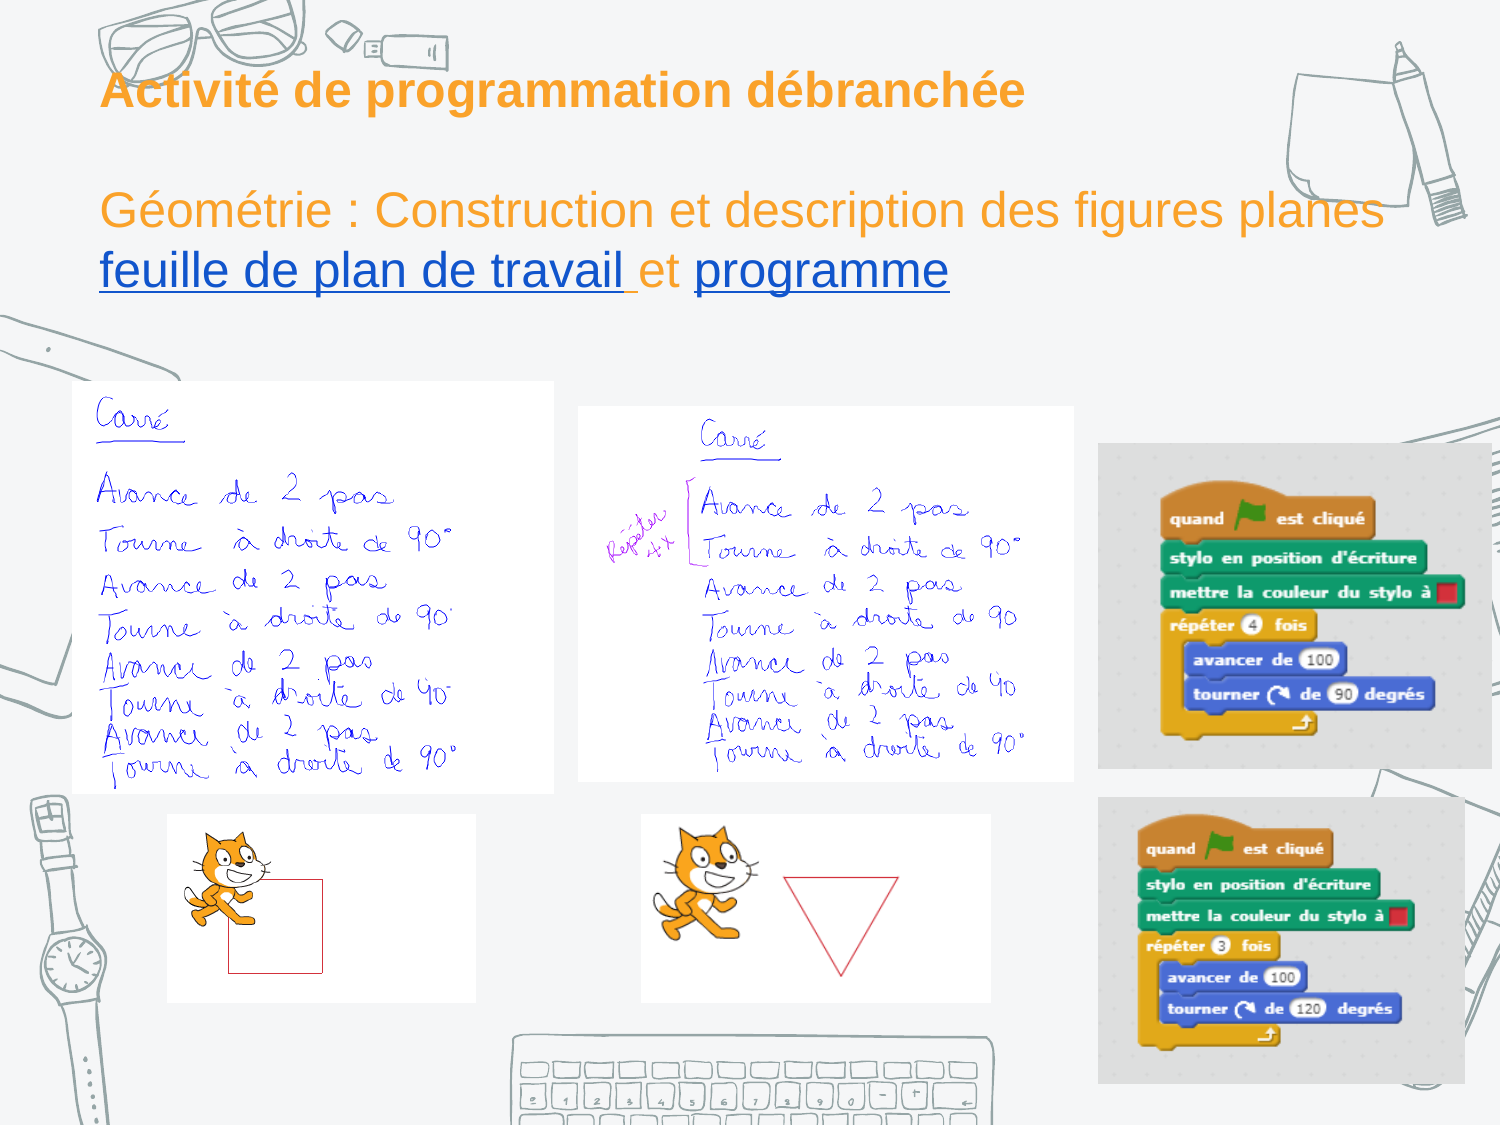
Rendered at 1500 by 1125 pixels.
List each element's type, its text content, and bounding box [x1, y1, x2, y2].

picture [1098, 443, 1492, 769]
picture [578, 405, 1075, 782]
picture [167, 814, 476, 1004]
picture [640, 814, 991, 1004]
picture [1098, 797, 1465, 1084]
text_box Activité de programmation débranchée Géométrie : Construction et description des figures planes feuille de plan de travail et programme [84, 42, 1466, 329]
picture [71, 380, 554, 794]
